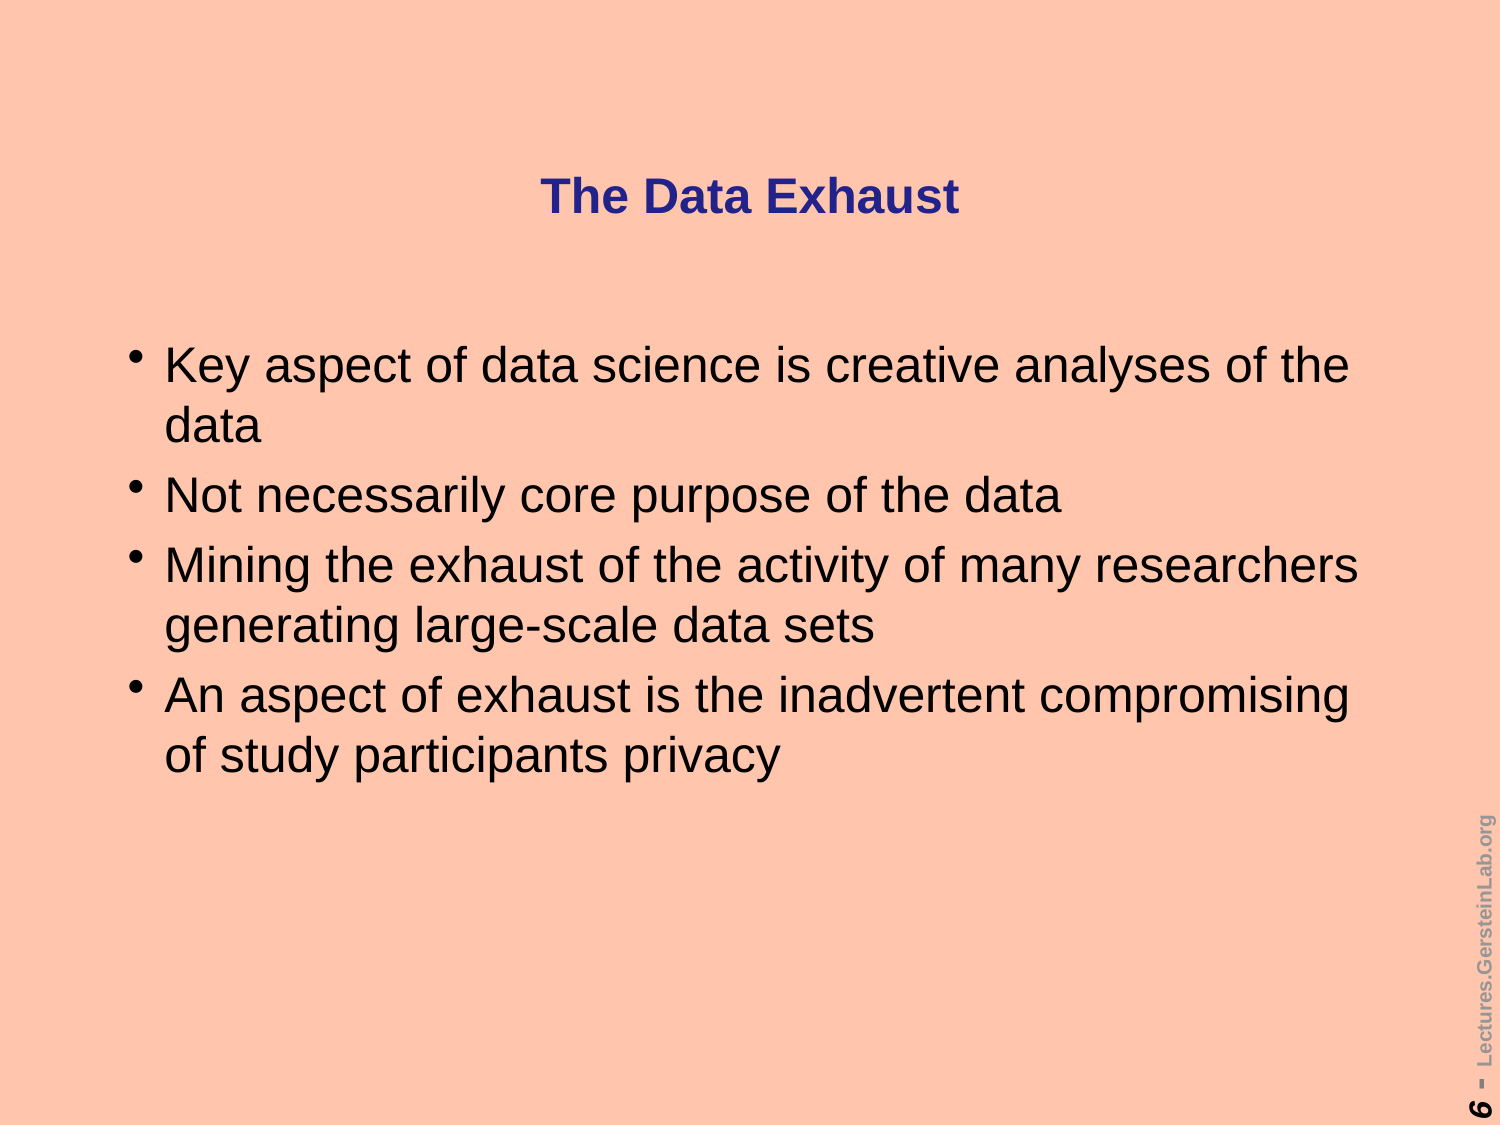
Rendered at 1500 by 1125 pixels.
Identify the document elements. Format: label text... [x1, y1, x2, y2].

title The Data Exhaust [112, 99, 1388, 288]
list Key aspect of data science is creative analyses of the data Not necessarily core purpose of the data Mining the exhaust of the activity of many researchers generating large-scale data sets An aspect of exhaust is the inadvertent compromising of study participants privacy [112, 324, 1388, 1086]
